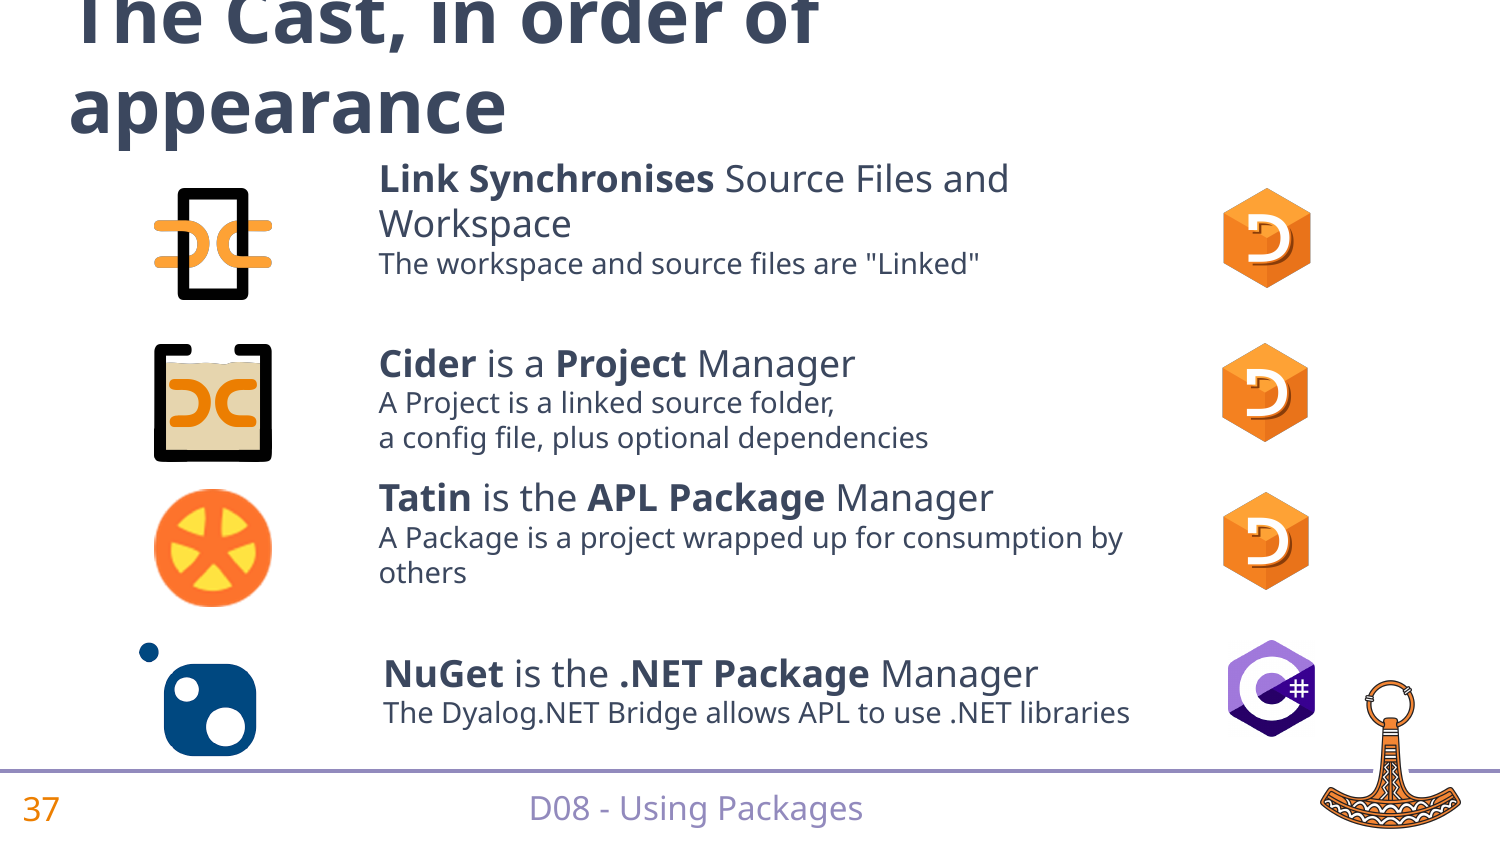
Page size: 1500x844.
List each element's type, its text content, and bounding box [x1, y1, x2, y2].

picture [154, 344, 272, 463]
text_box Cider is a Project Manager A Project is a linked source folder, a config file, plus optional dependencies [363, 376, 1176, 462]
text_box Link Synchronises Source Files and Workspace The workspace and source files are "Linked" [363, 202, 1176, 288]
picture [1217, 188, 1317, 288]
picture [139, 640, 257, 758]
picture [1217, 492, 1315, 590]
picture [1215, 343, 1315, 442]
title The Cast, in order of appearance [53, 43, 1203, 157]
picture [1227, 640, 1315, 738]
text_box NuGet is the .NET Package Manager The Dyalog.NET Bridge allows APL to use .NET libraries [368, 626, 1204, 738]
picture [154, 489, 272, 607]
text_box Tatin is the APL Package Manager A Package is a project wrapped up for consumption by others [363, 499, 1167, 597]
picture [154, 188, 272, 300]
picture [1320, 680, 1461, 829]
